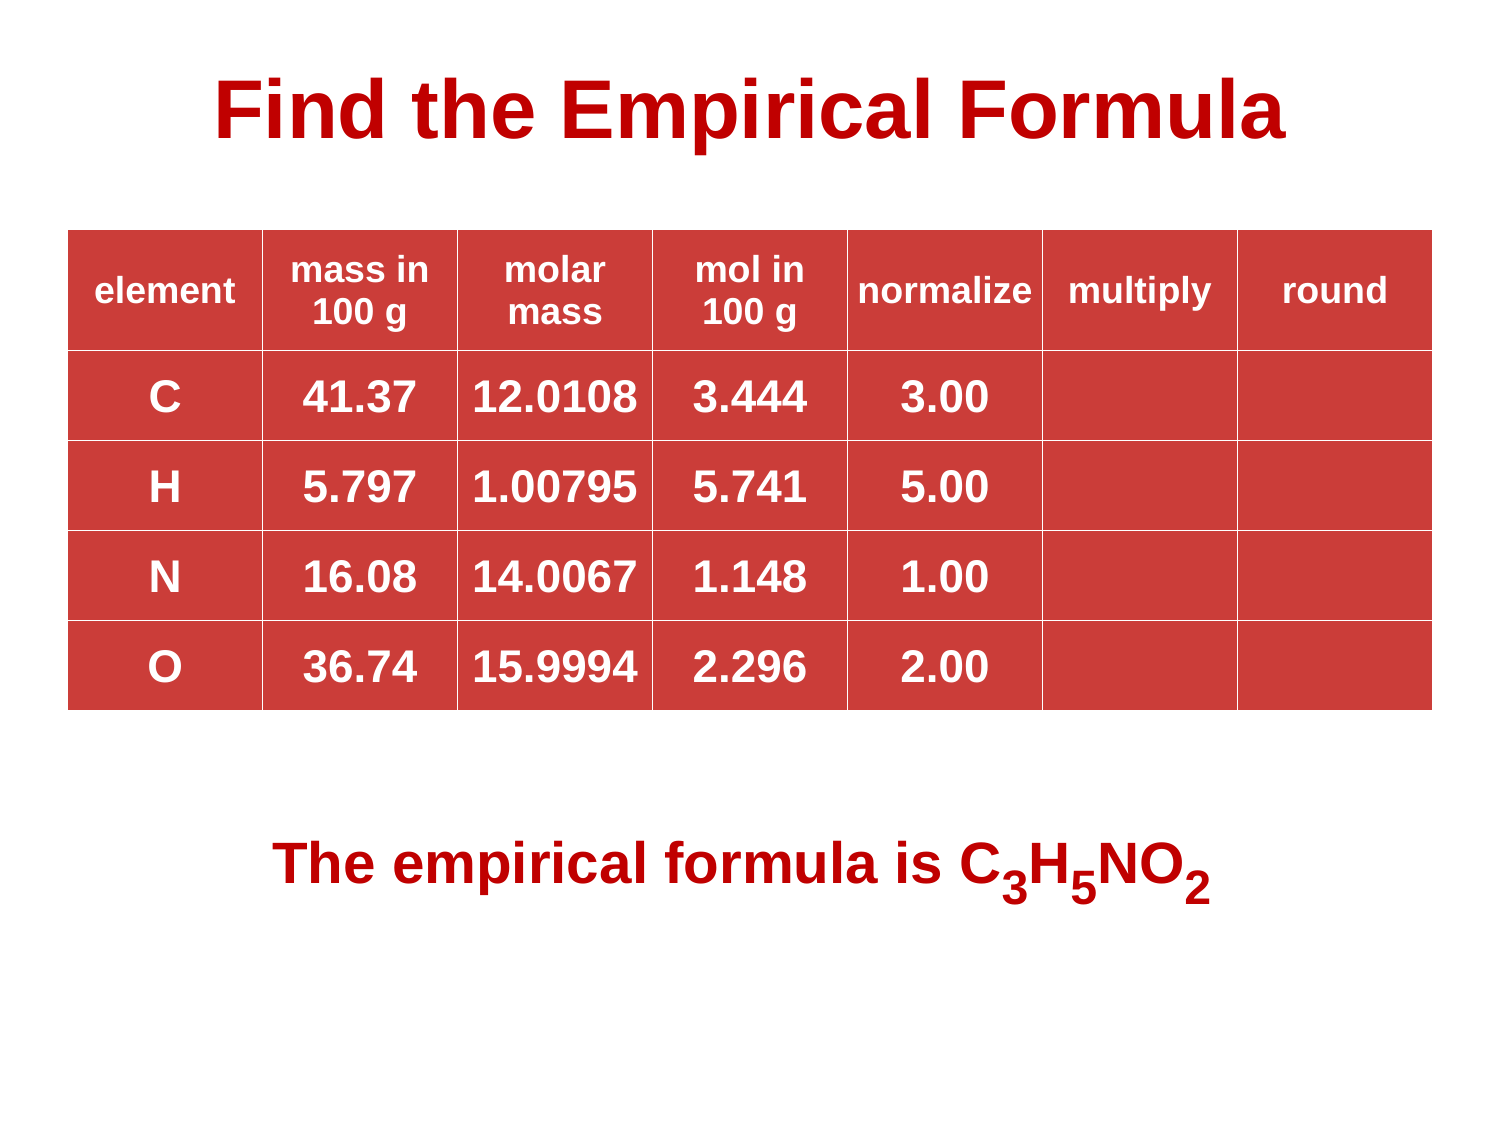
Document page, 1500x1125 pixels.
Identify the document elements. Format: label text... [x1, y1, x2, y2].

table_header round [1238, 230, 1432, 350]
table_cell [1043, 441, 1237, 530]
table_cell 5.797 [263, 441, 457, 530]
table_cell 5.00 [848, 441, 1042, 530]
title Find the Empirical Formula [29, 45, 1471, 166]
table_cell 3.00 [848, 351, 1042, 440]
table_cell [1043, 351, 1237, 440]
table_header mass in 100 g [263, 230, 457, 350]
table_cell C [68, 351, 262, 440]
table_cell [1238, 351, 1432, 440]
table_cell N [68, 531, 262, 620]
table_header molar mass [458, 230, 652, 350]
table_cell 16.08 [263, 531, 457, 620]
table_header multiply [1043, 230, 1237, 350]
table_cell 3.444 [653, 351, 847, 440]
table_cell 12.0108 [458, 351, 652, 440]
table_cell [1238, 441, 1432, 530]
text_box The empirical formula is C3H5NO2 [257, 792, 1243, 922]
table_cell 1.00795 [458, 441, 652, 530]
table_cell 41.37 [263, 351, 457, 440]
table_header normalize [848, 230, 1042, 350]
table_cell 36.74 [263, 621, 457, 710]
table_cell H [68, 441, 262, 530]
table_header mol in 100 g [653, 230, 847, 350]
table_cell O [68, 621, 262, 710]
table_cell 2.296 [653, 621, 847, 710]
table_cell 5.741 [653, 441, 847, 530]
table_cell 1.00 [848, 531, 1042, 620]
table_cell [1043, 531, 1237, 620]
table_cell [1043, 621, 1237, 710]
table_cell 2.00 [848, 621, 1042, 710]
table_cell [1238, 621, 1432, 710]
table_header element [68, 230, 262, 350]
table_cell 15.9994 [458, 621, 652, 710]
table_cell 14.0067 [458, 531, 652, 620]
table_cell 1.148 [653, 531, 847, 620]
table_cell [1238, 531, 1432, 620]
